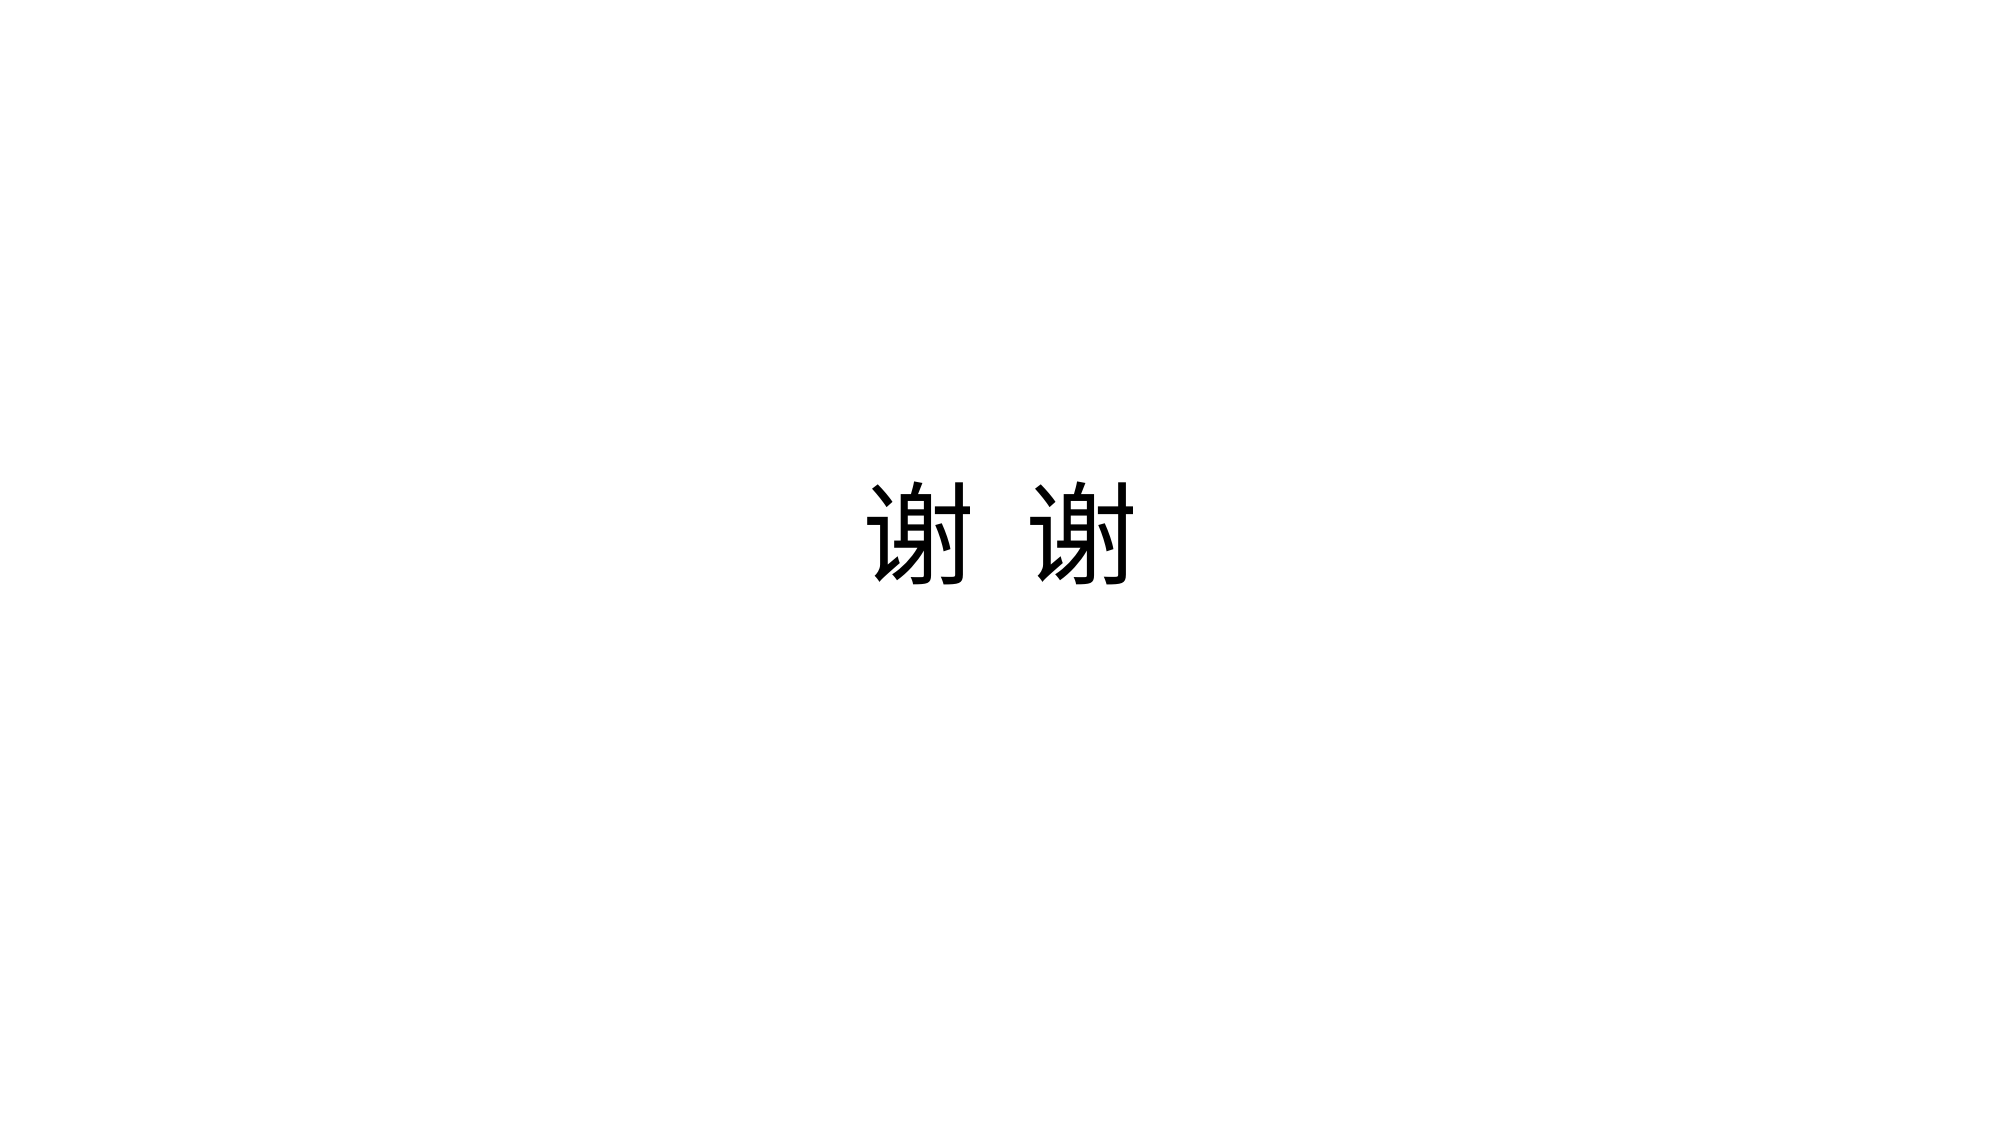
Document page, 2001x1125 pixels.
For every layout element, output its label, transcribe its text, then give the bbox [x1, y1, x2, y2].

list 谢 谢 [0, 472, 2000, 689]
